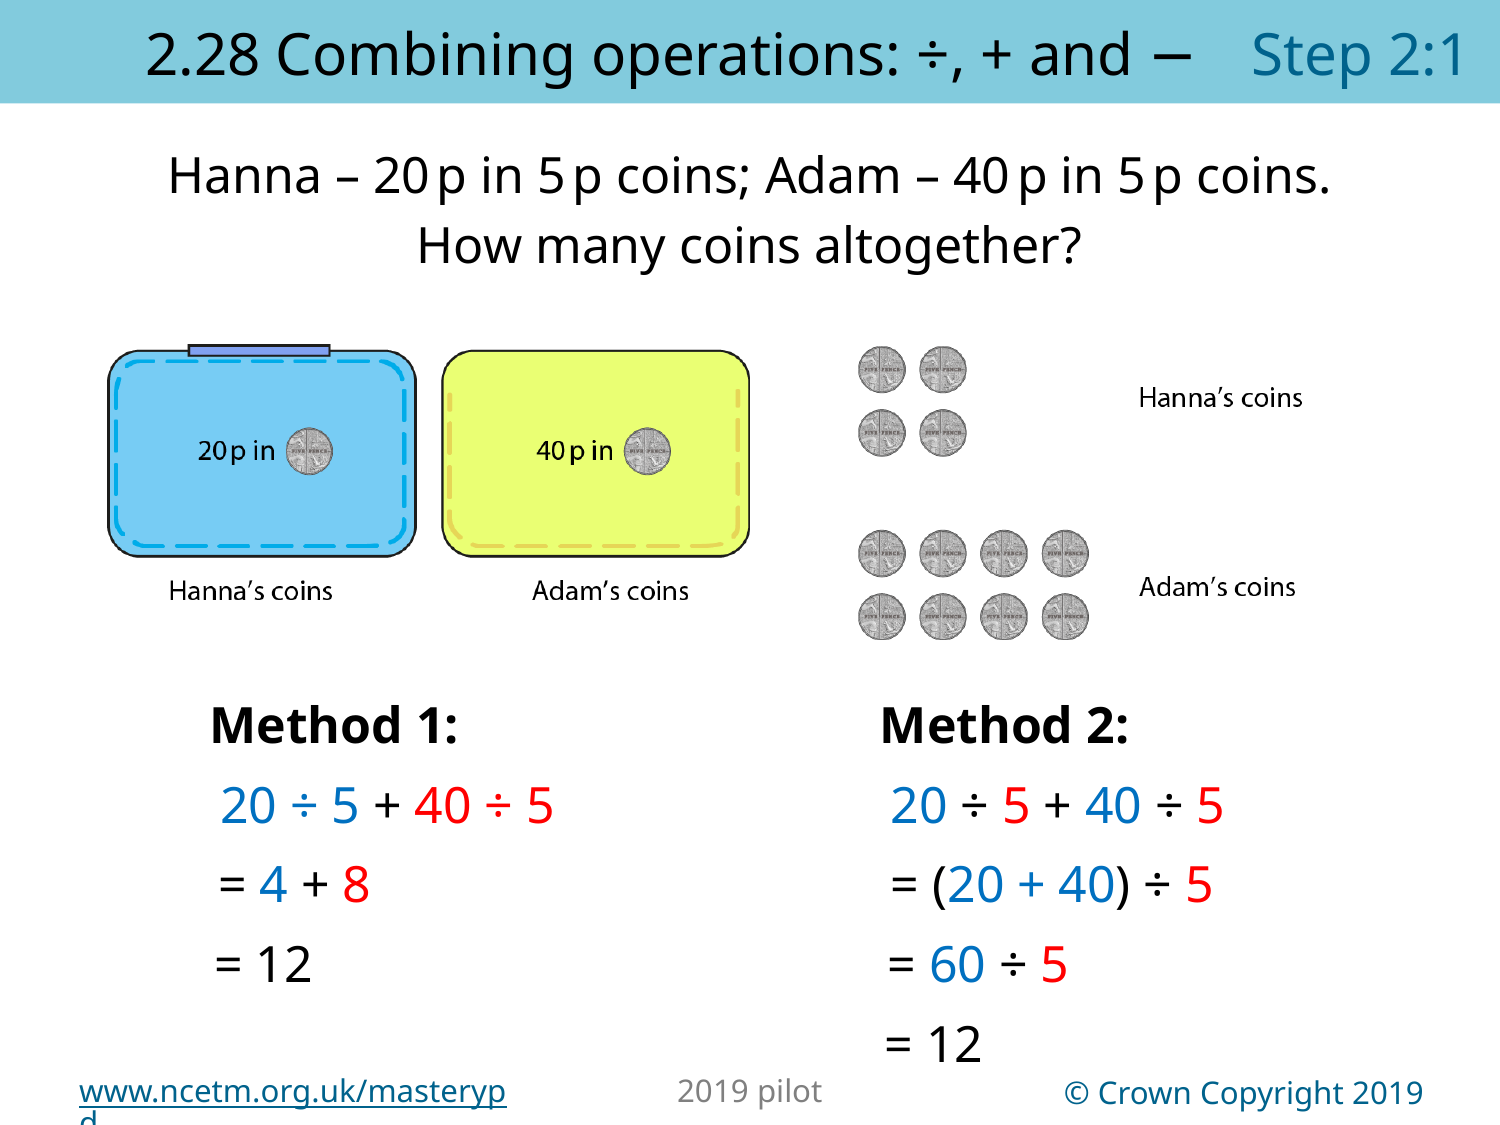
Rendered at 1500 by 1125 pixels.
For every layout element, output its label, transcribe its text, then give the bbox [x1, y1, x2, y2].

picture [836, 324, 1360, 651]
text_box Method 2: [864, 686, 1145, 762]
text_box = 60 ÷ 5 [872, 924, 1085, 1000]
text_box 20 ÷ 5 + 40 ÷ 5 [875, 765, 1241, 841]
picture [107, 344, 751, 622]
text_box 20 ÷ 5 + 40 ÷ 5 [205, 765, 570, 841]
text_box = 12 [869, 1004, 999, 1080]
text_box = 4 + 8 [203, 845, 387, 921]
list 2.28 Combining operations: ÷, + and − Step 2:1 [0, 0, 1500, 104]
text_box = 12 [199, 924, 328, 1000]
text_box Method 1: [194, 686, 475, 762]
text_box Hanna – 20 p in 5 p coins; Adam – 40 p in 5 p coins. How many coins altogether? [152, 136, 1348, 282]
text_box = (20 + 40) ÷ 5 [875, 845, 1230, 921]
